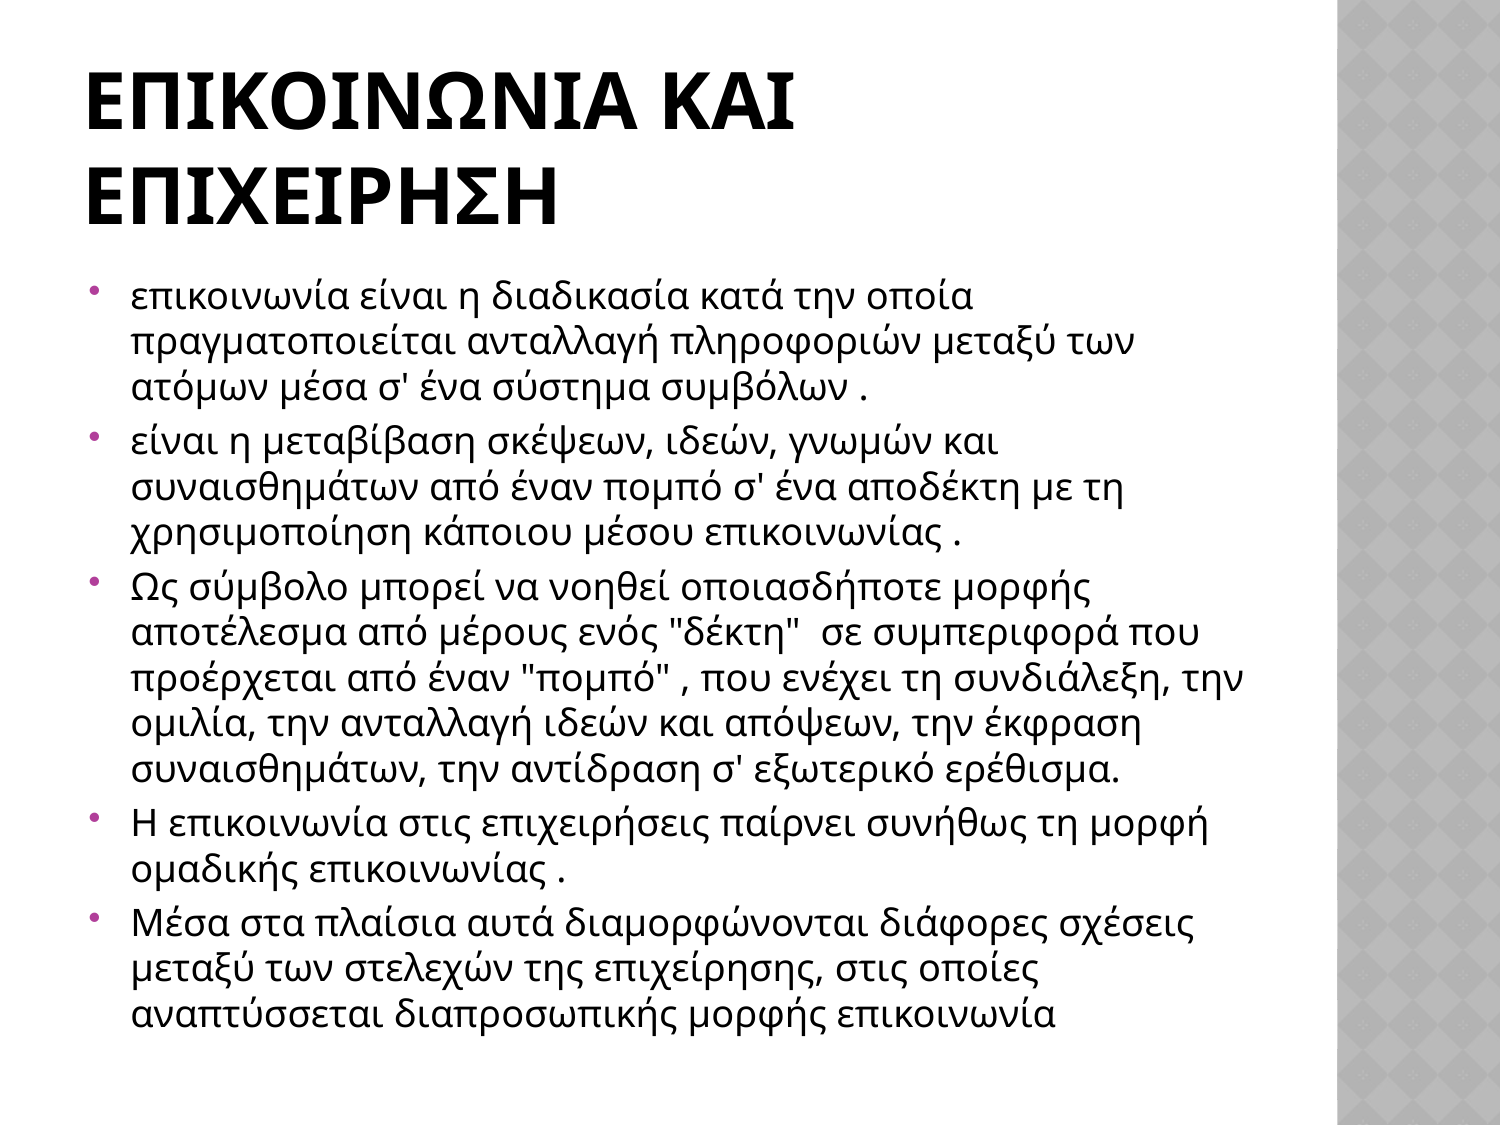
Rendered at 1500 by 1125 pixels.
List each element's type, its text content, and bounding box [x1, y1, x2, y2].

title Επικοινωνια και επιχειρηση [75, 52, 1263, 240]
list επικοινωνία είναι η διαδικασία κατά την οποία πραγματοποιείται ανταλλαγή πληροφοριών μεταξύ των ατόμων μέσα σ' ένα σύστημα συμβόλων . είναι η μεταβίβαση σκέψεων, ιδεών, γνωμών και συναισθημάτων από έναν πομπό σ' ένα αποδέκτη με τη χρησιμοποίηση κάποιου μέσου επικοινωνίας . Ως σύμβολο μπορεί να νοηθεί οποιασδήποτε μορφής αποτέλεσμα από μέρους ενός "δέκτη" σε συμπεριφορά που προέρχεται από έναν "πομπό" , που ενέχει τη συνδιάλεξη, την ομιλία, την ανταλλαγή ιδεών και απόψεων, την έκφραση συναισθημάτων, την αντίδραση σ' εξωτερικό ερέθισμα. Η επικοινωνία στις επιχειρήσεις παίρνει συνήθως τη μορφή ομαδικής επικοινωνίας . Μέσα στα πλαίσια αυτά διαμορφώνονται διάφορες σχέσεις μεταξύ των στελεχών της επιχείρησης, στις οποίες αναπτύσσεται διαπροσωπικής μορφής επικοινωνία [75, 264, 1263, 1059]
